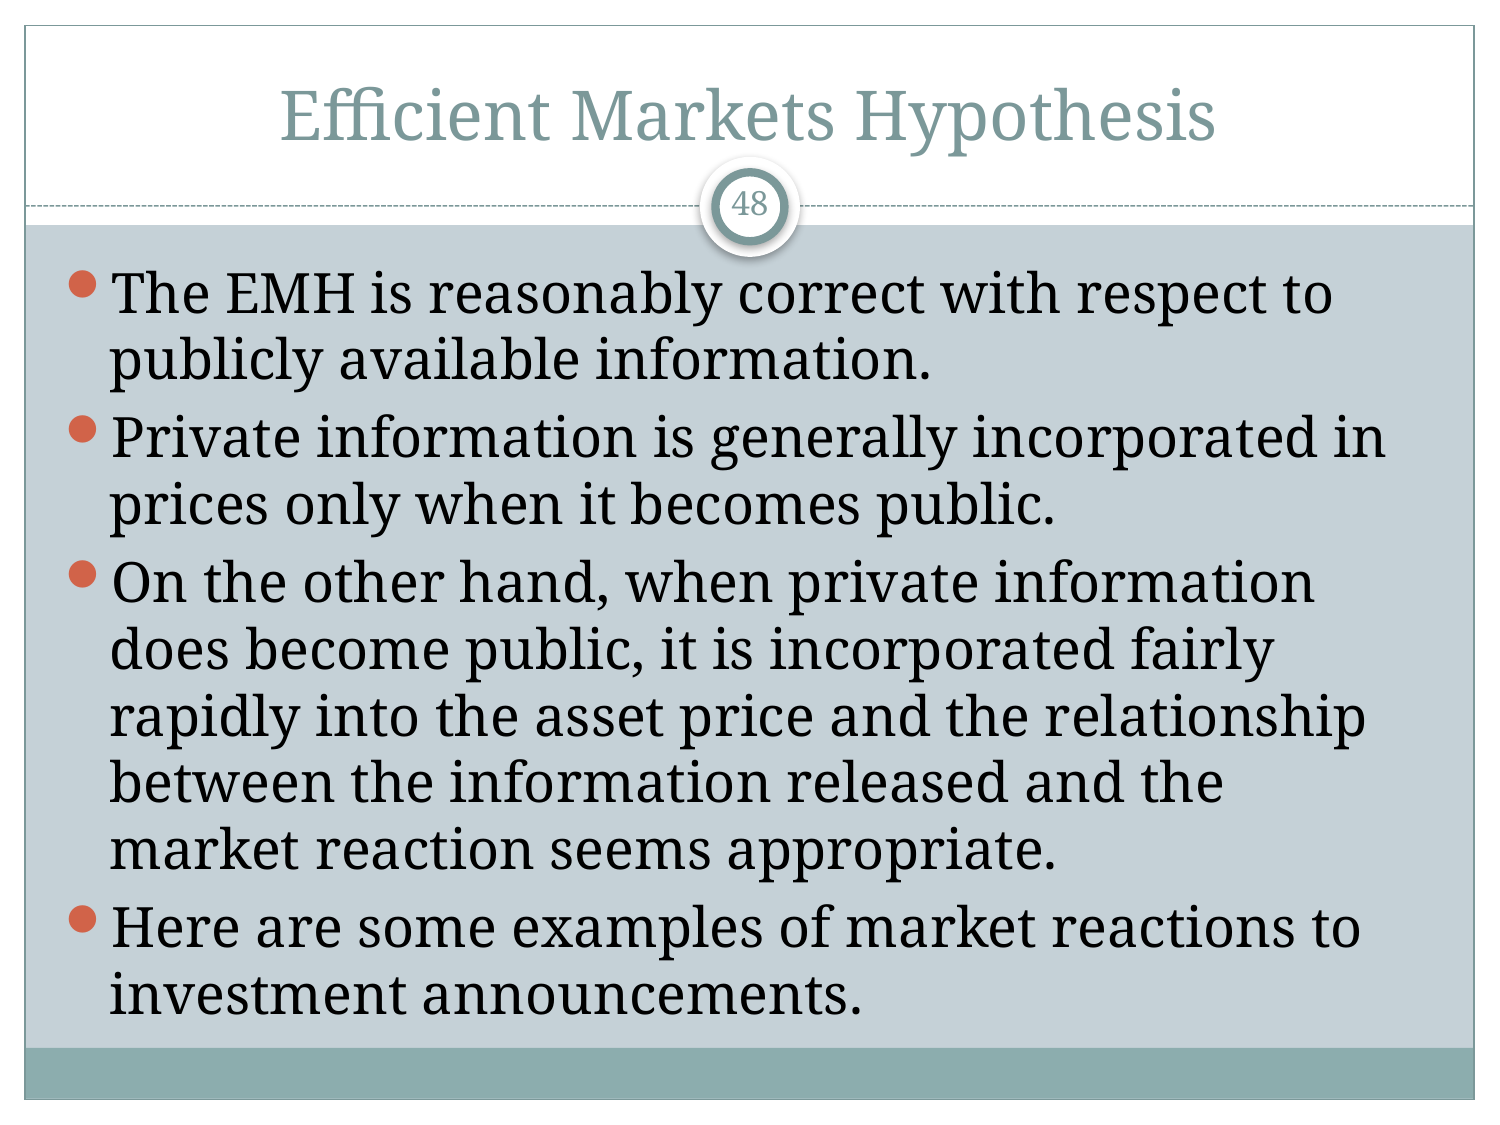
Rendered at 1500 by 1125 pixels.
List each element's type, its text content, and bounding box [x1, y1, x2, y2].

list The EMH is reasonably correct with respect to publicly available information. Private information is generally incorporated in prices only when it becomes public. On the other hand, when private information does become public, it is incorporated fairly rapidly into the asset price and the relationship between the information released and the market reaction seems appropriate. Here are some examples of market reactions to investment announcements. [50, 249, 1445, 1038]
slide_number 48 [712, 168, 788, 241]
title Efficient Markets Hypothesis [49, 37, 1450, 162]
